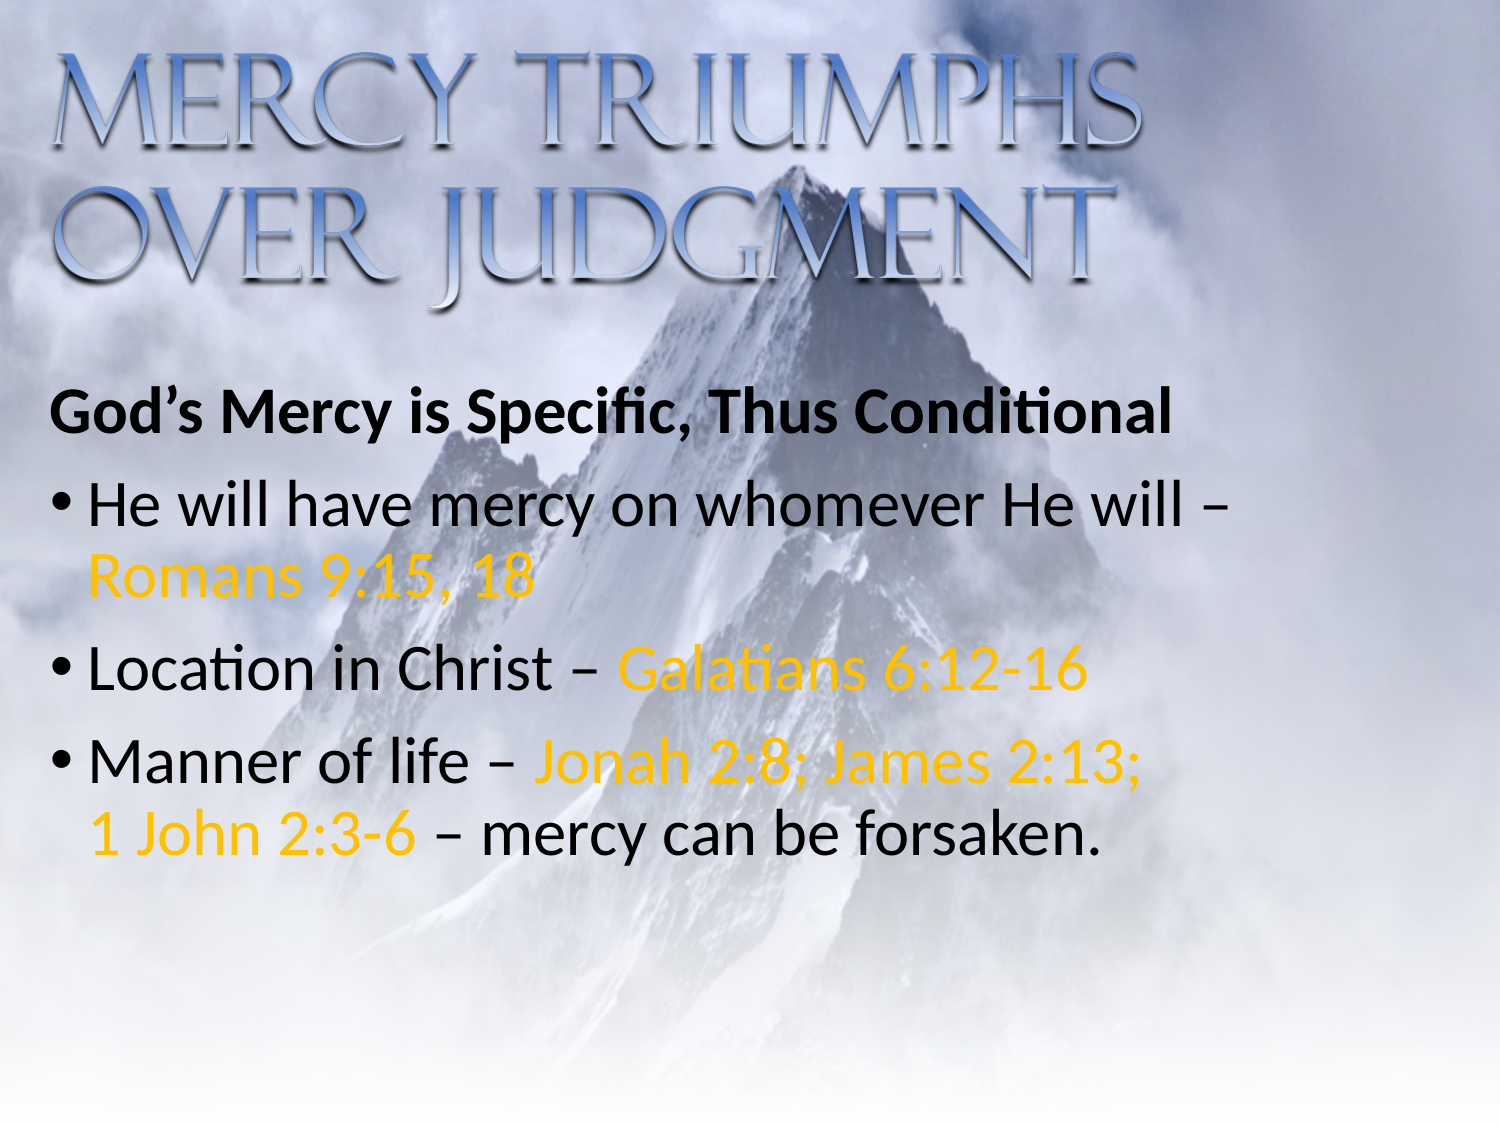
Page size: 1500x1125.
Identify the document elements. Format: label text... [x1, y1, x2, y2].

list God’s Mercy is Specific, Thus Conditional He will have mercy on whomever He will – Romans 9:15, 18 Location in Christ – Galatians 6:12-16 Manner of life – Jonah 2:8; James 2:13; 1 John 2:3-6 – mercy can be forsaken. [34, 368, 1466, 1077]
text_box [0, 0, 1500, 1125]
picture [34, 47, 1466, 321]
